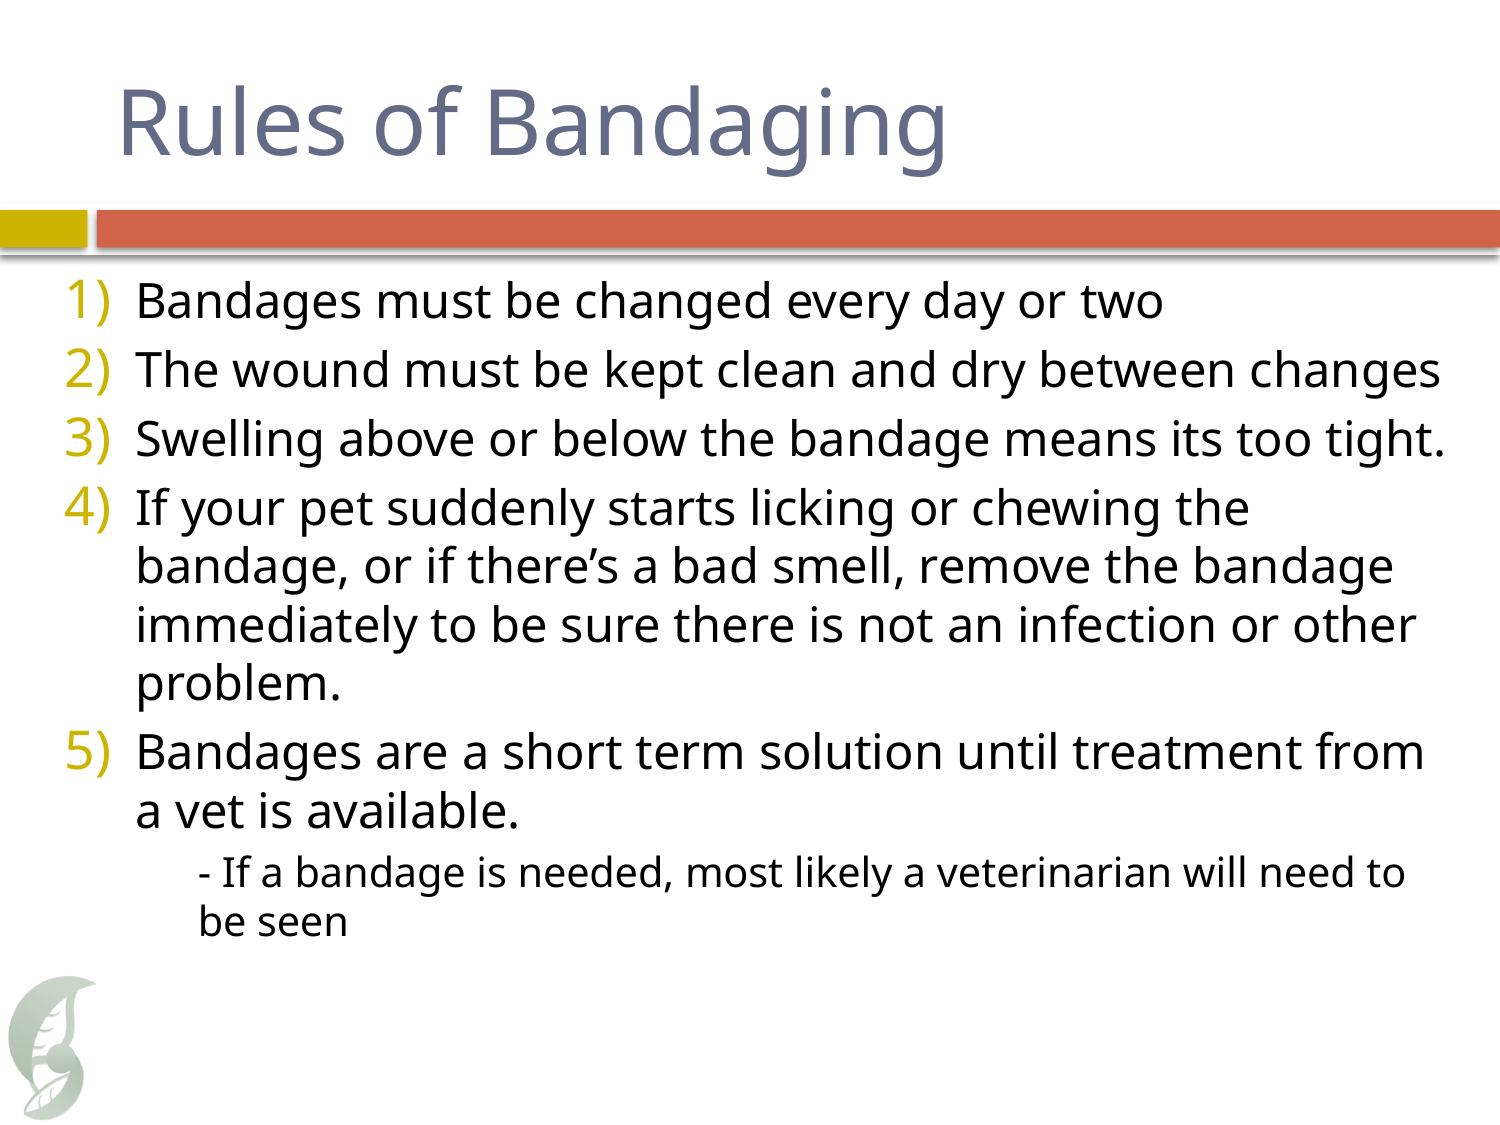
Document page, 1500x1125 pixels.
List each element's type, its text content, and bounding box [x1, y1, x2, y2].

title Rules of Bandaging [100, 37, 1438, 200]
list Bandages must be changed every day or two The wound must be kept clean and dry between changes Swelling above or below the bandage means its too tight. If your pet suddenly starts licking or chewing the bandage, or if there’s a bad smell, remove the bandage immediately to be sure there is not an infection or other problem. Bandages are a short term solution until treatment from a vet is available. - If a bandage is needed, most likely a veterinarian will need to be seen [50, 262, 1463, 1063]
